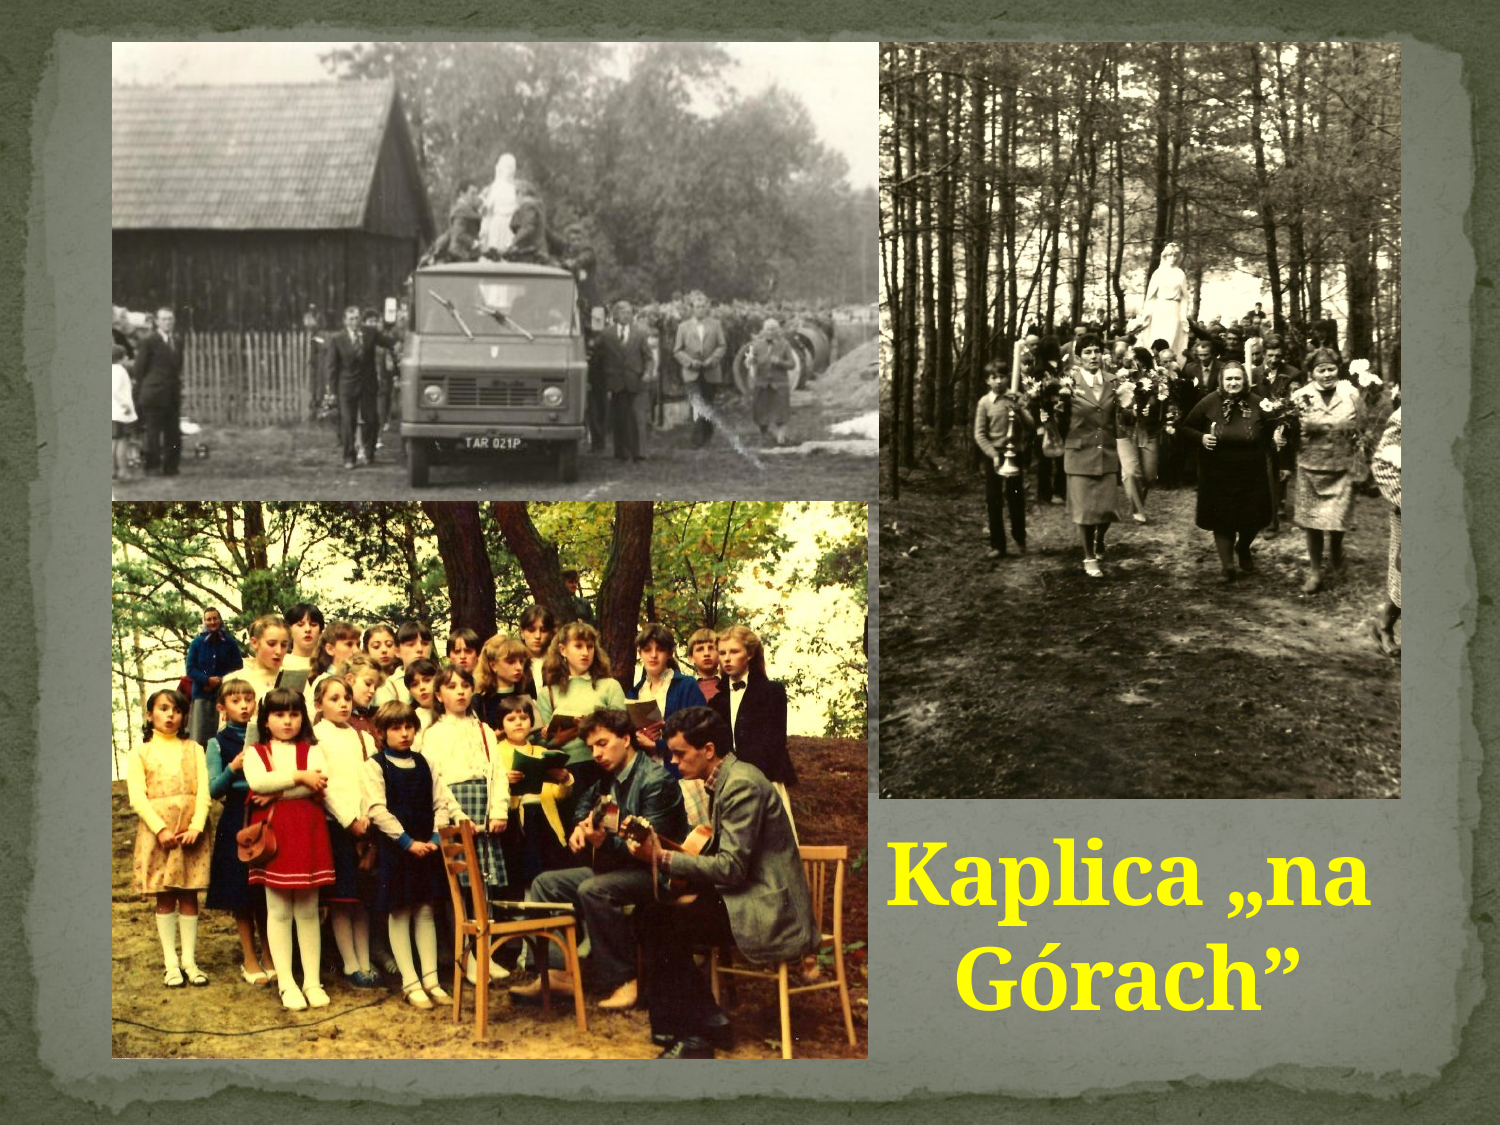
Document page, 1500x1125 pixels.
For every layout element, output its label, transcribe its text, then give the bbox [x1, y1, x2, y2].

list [115, 45, 871, 492]
picture [112, 503, 868, 1059]
picture [879, 42, 1401, 799]
title Kaplica „na Górach” [878, 780, 1425, 1035]
